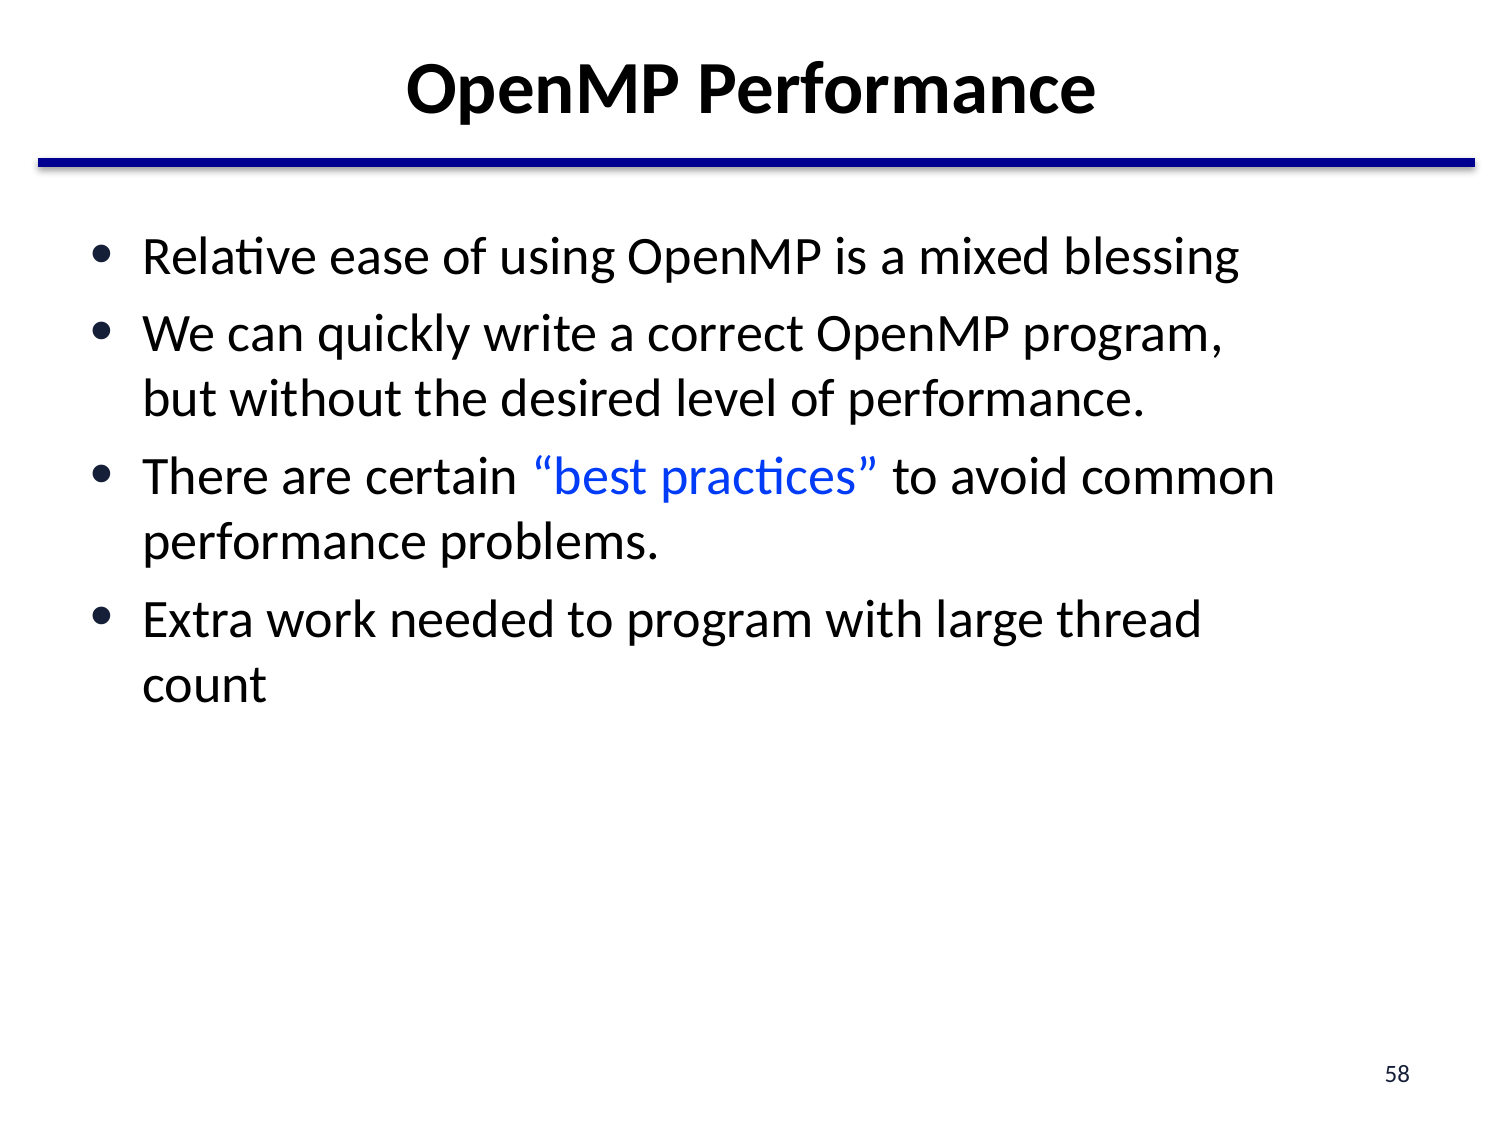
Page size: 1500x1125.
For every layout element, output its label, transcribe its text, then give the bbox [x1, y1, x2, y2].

slide_number 58 [1074, 1042, 1425, 1103]
list Relative ease of using OpenMP is a mixed blessing We can quickly write a correct OpenMP program, but without the desired level of performance. There are certain “best practices” to avoid common performance problems. Extra work needed to program with large thread count [75, 212, 1300, 1038]
title OpenMP Performance [77, 24, 1428, 143]
